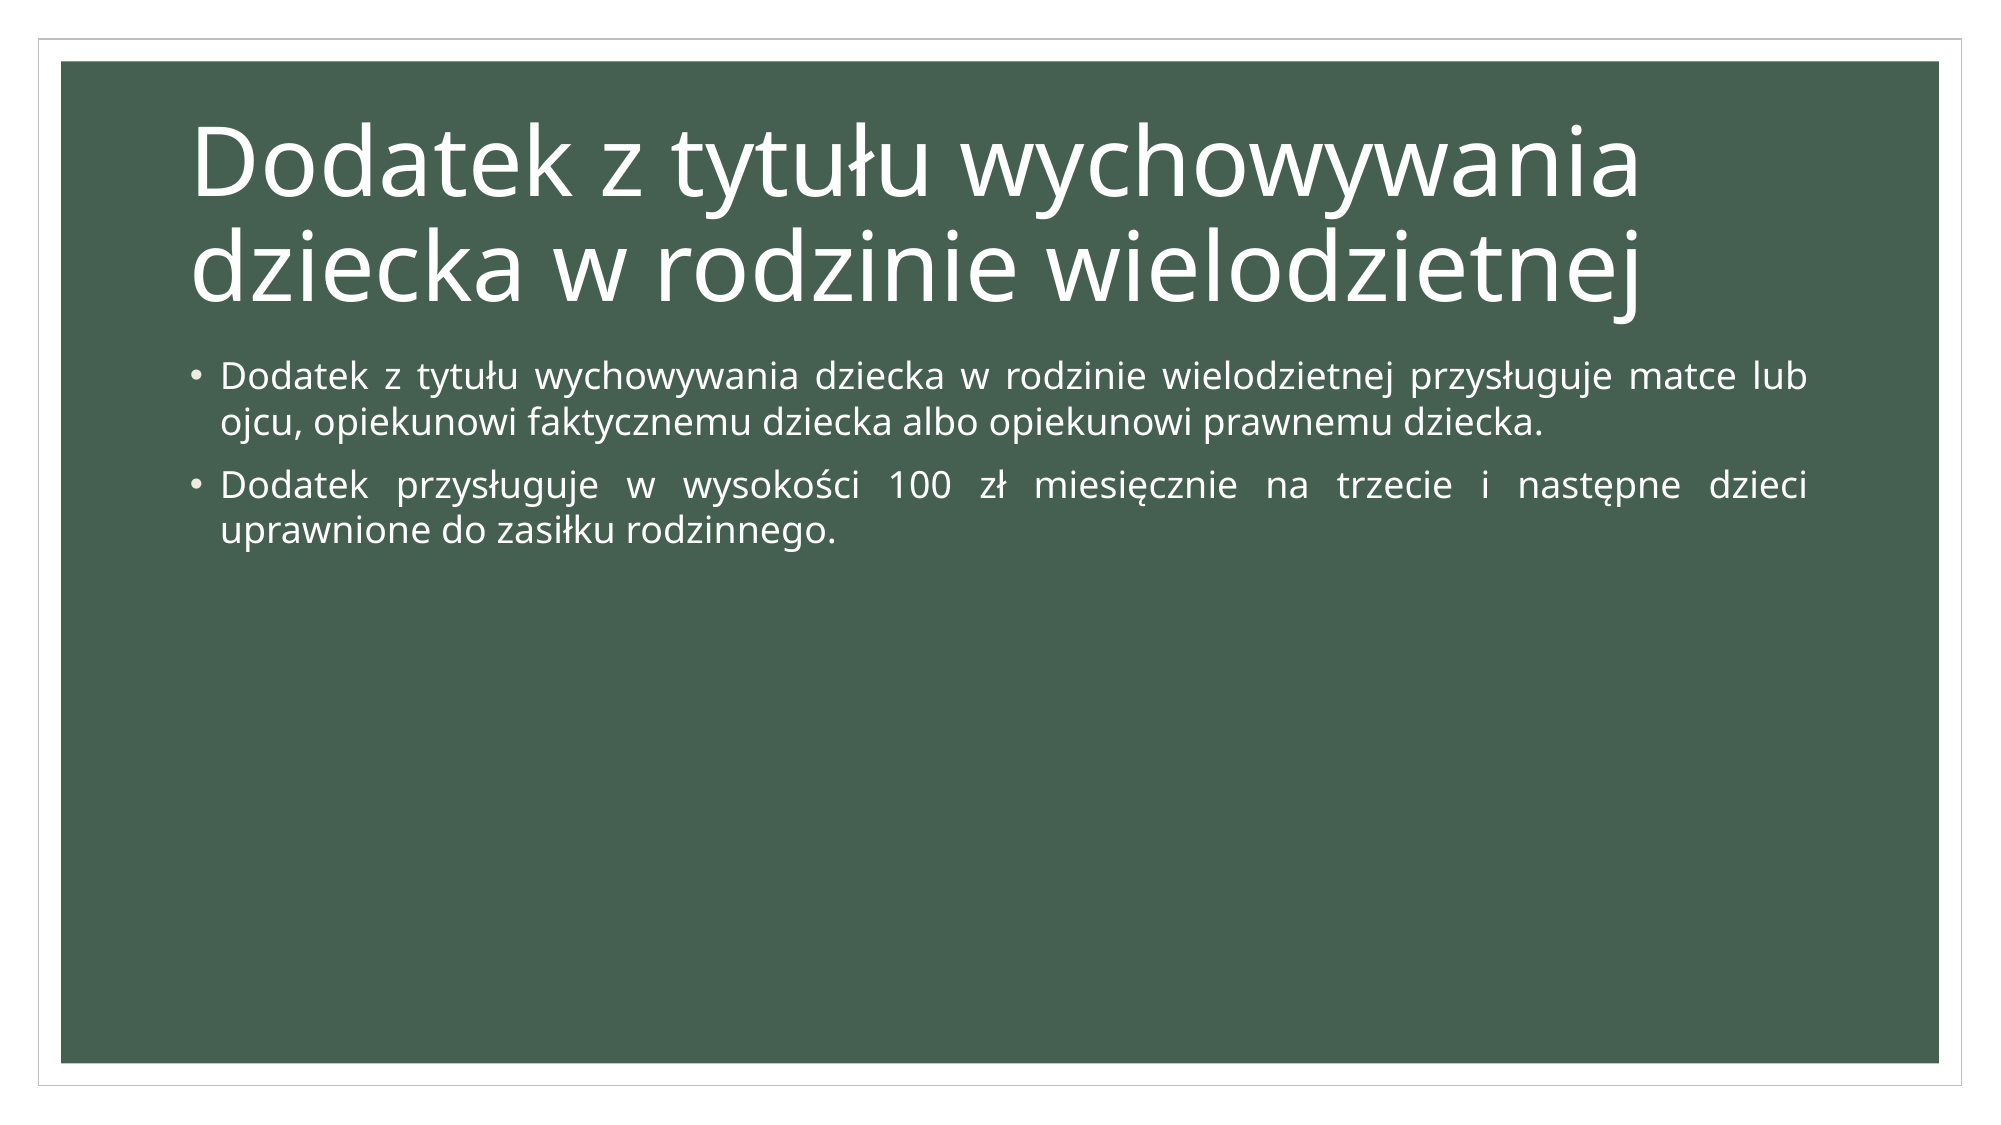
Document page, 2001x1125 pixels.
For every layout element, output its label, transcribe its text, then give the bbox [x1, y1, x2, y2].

list Dodatek z tytułu wychowywania dziecka w rodzinie wielodzietnej przysługuje matce lub ojcu, opiekunowi faktycznemu dziecka albo opiekunowi prawnemu dziecka. Dodatek przysługuje w wysokości 100 zł miesięcznie na trzecie i następne dzieci uprawnione do zasiłku rodzinnego. [174, 345, 1825, 990]
title Dodatek z tytułu wychowywania dziecka w rodzinie wielodzietnej [174, 105, 1825, 331]
